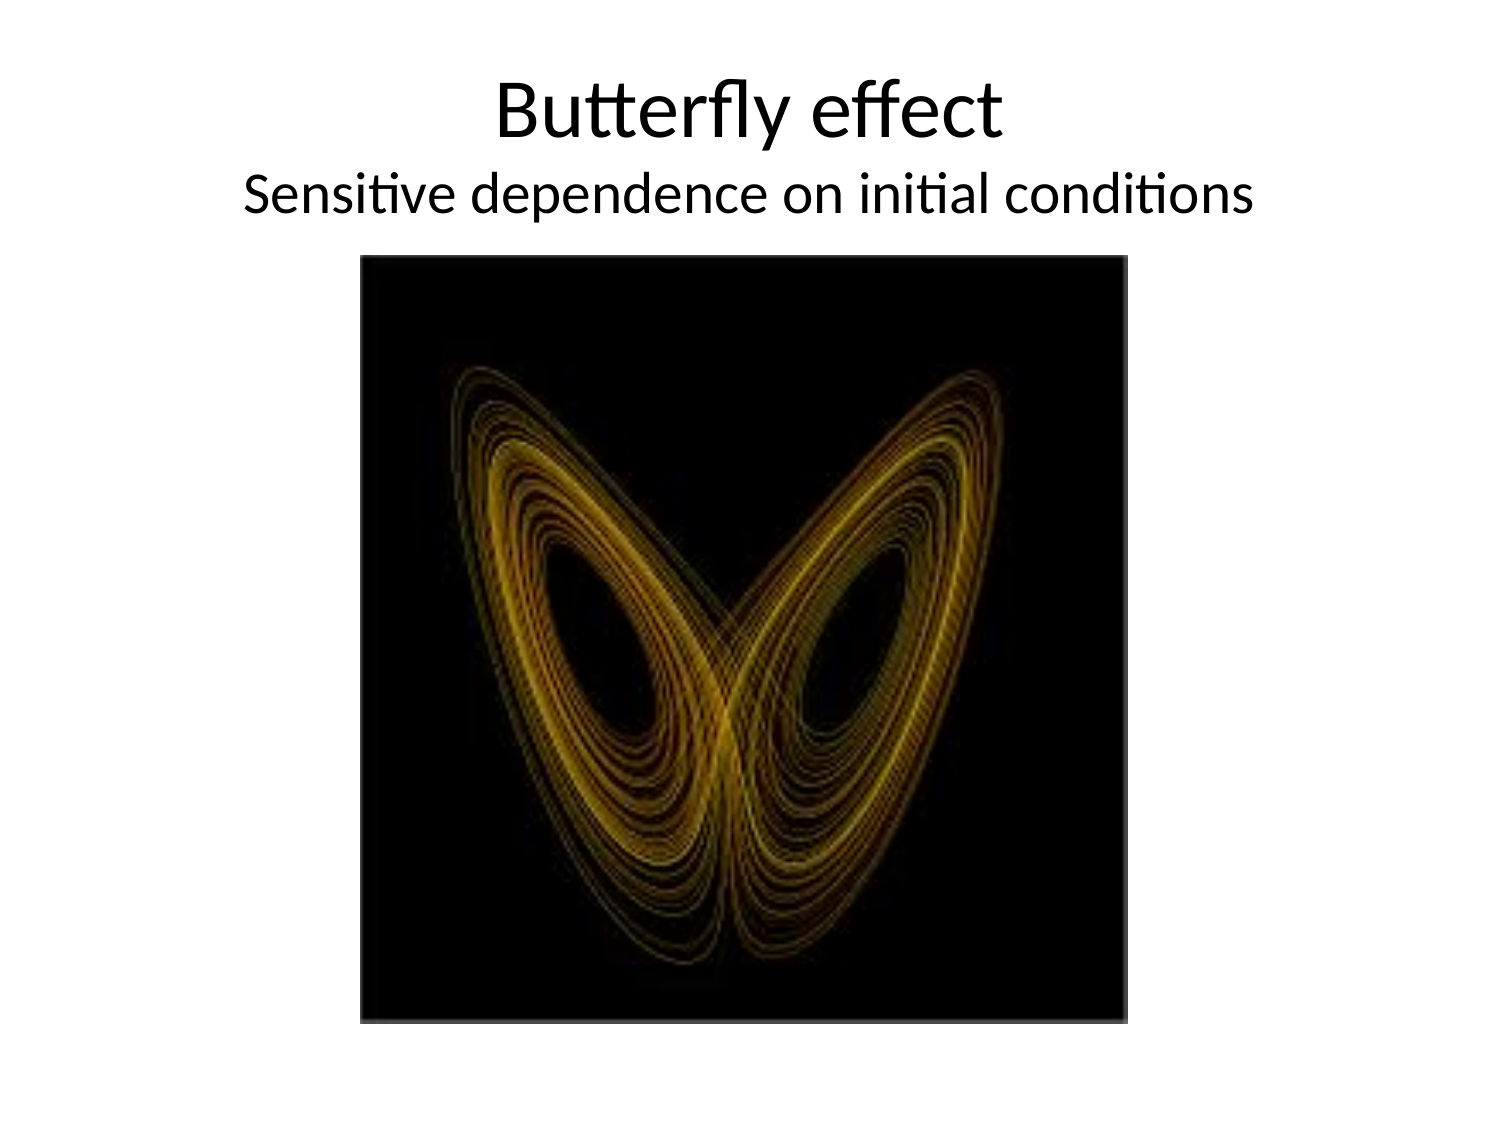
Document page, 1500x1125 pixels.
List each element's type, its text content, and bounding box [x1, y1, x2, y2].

title Butterfly effect Sensitive dependence on initial conditions [75, 45, 1425, 233]
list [360, 255, 1129, 1024]
